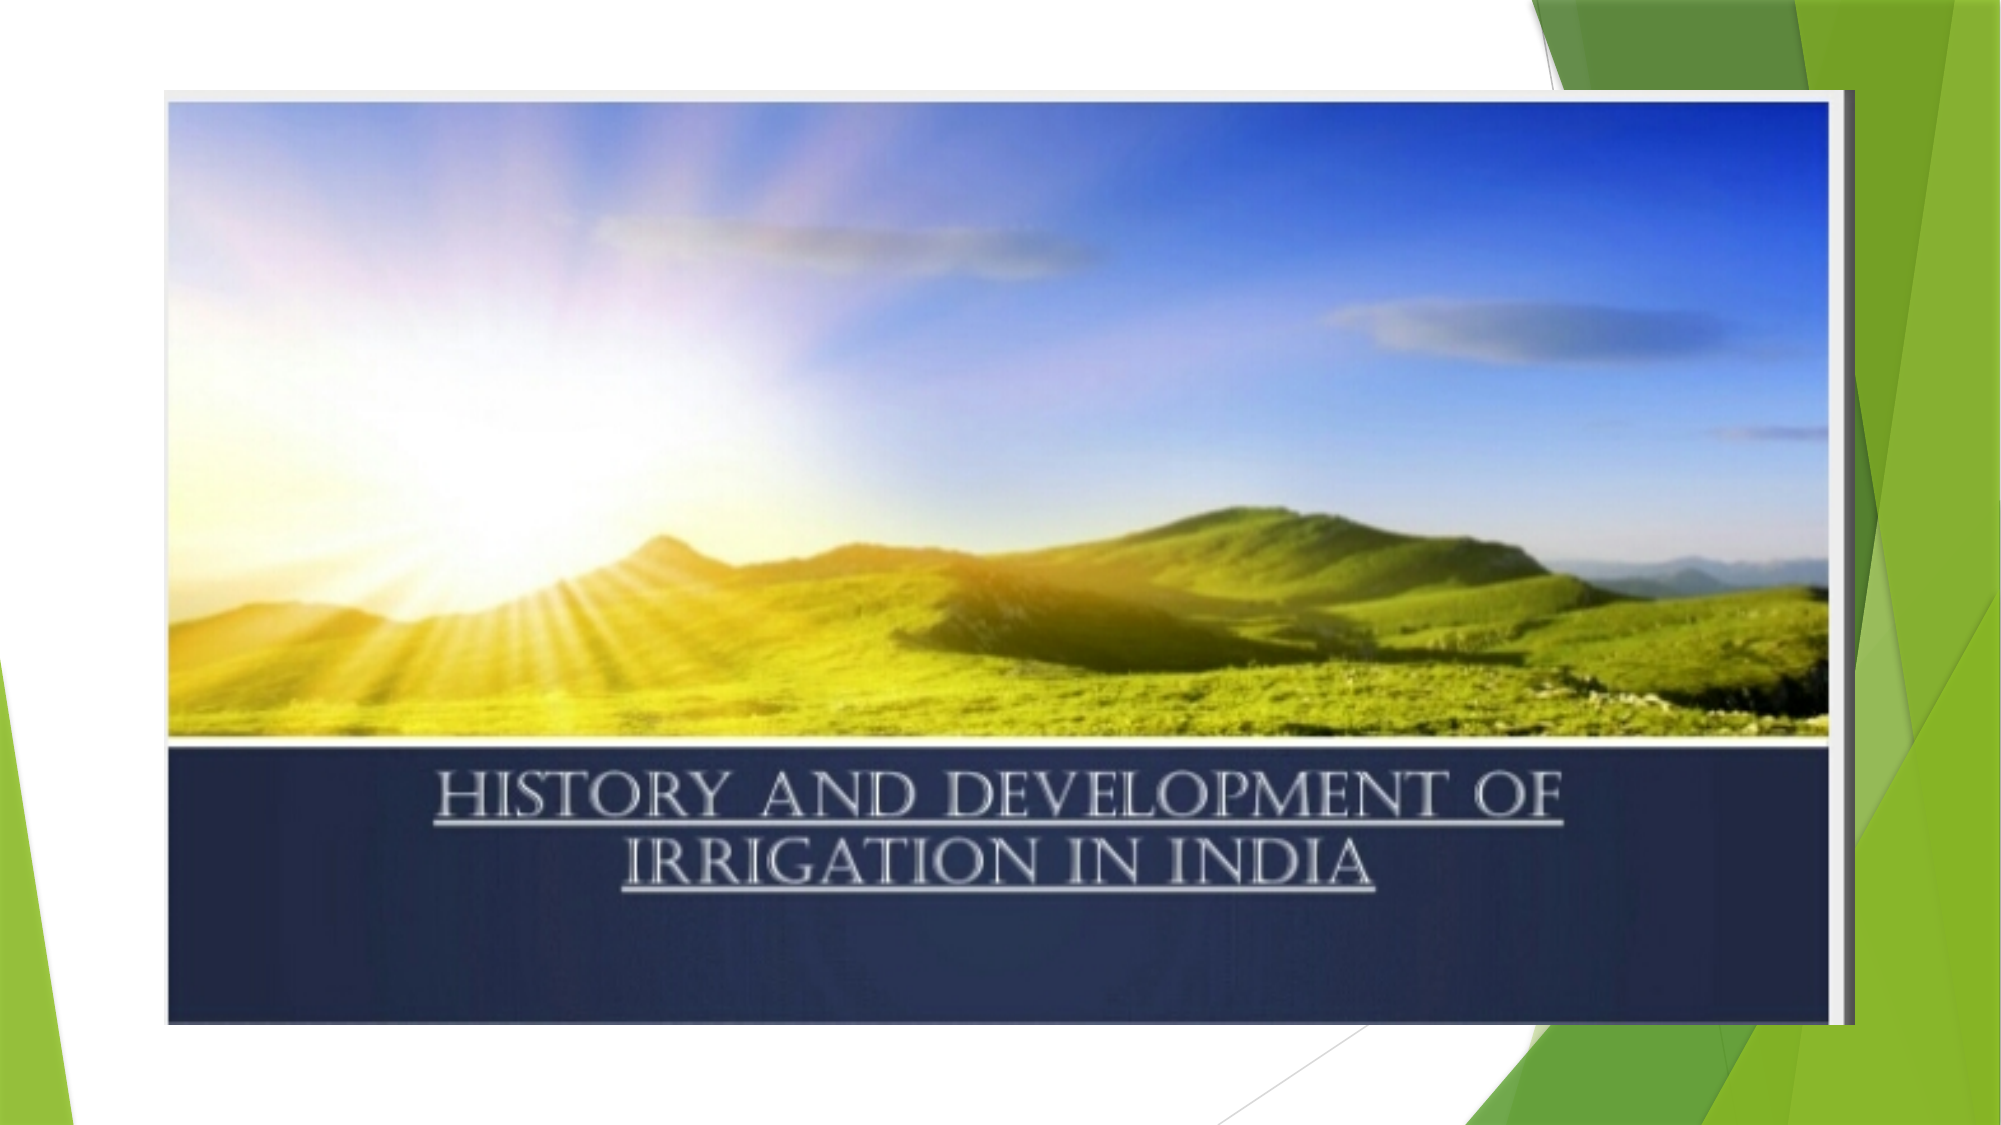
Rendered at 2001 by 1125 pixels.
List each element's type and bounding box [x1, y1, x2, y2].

picture [163, 89, 1855, 1026]
